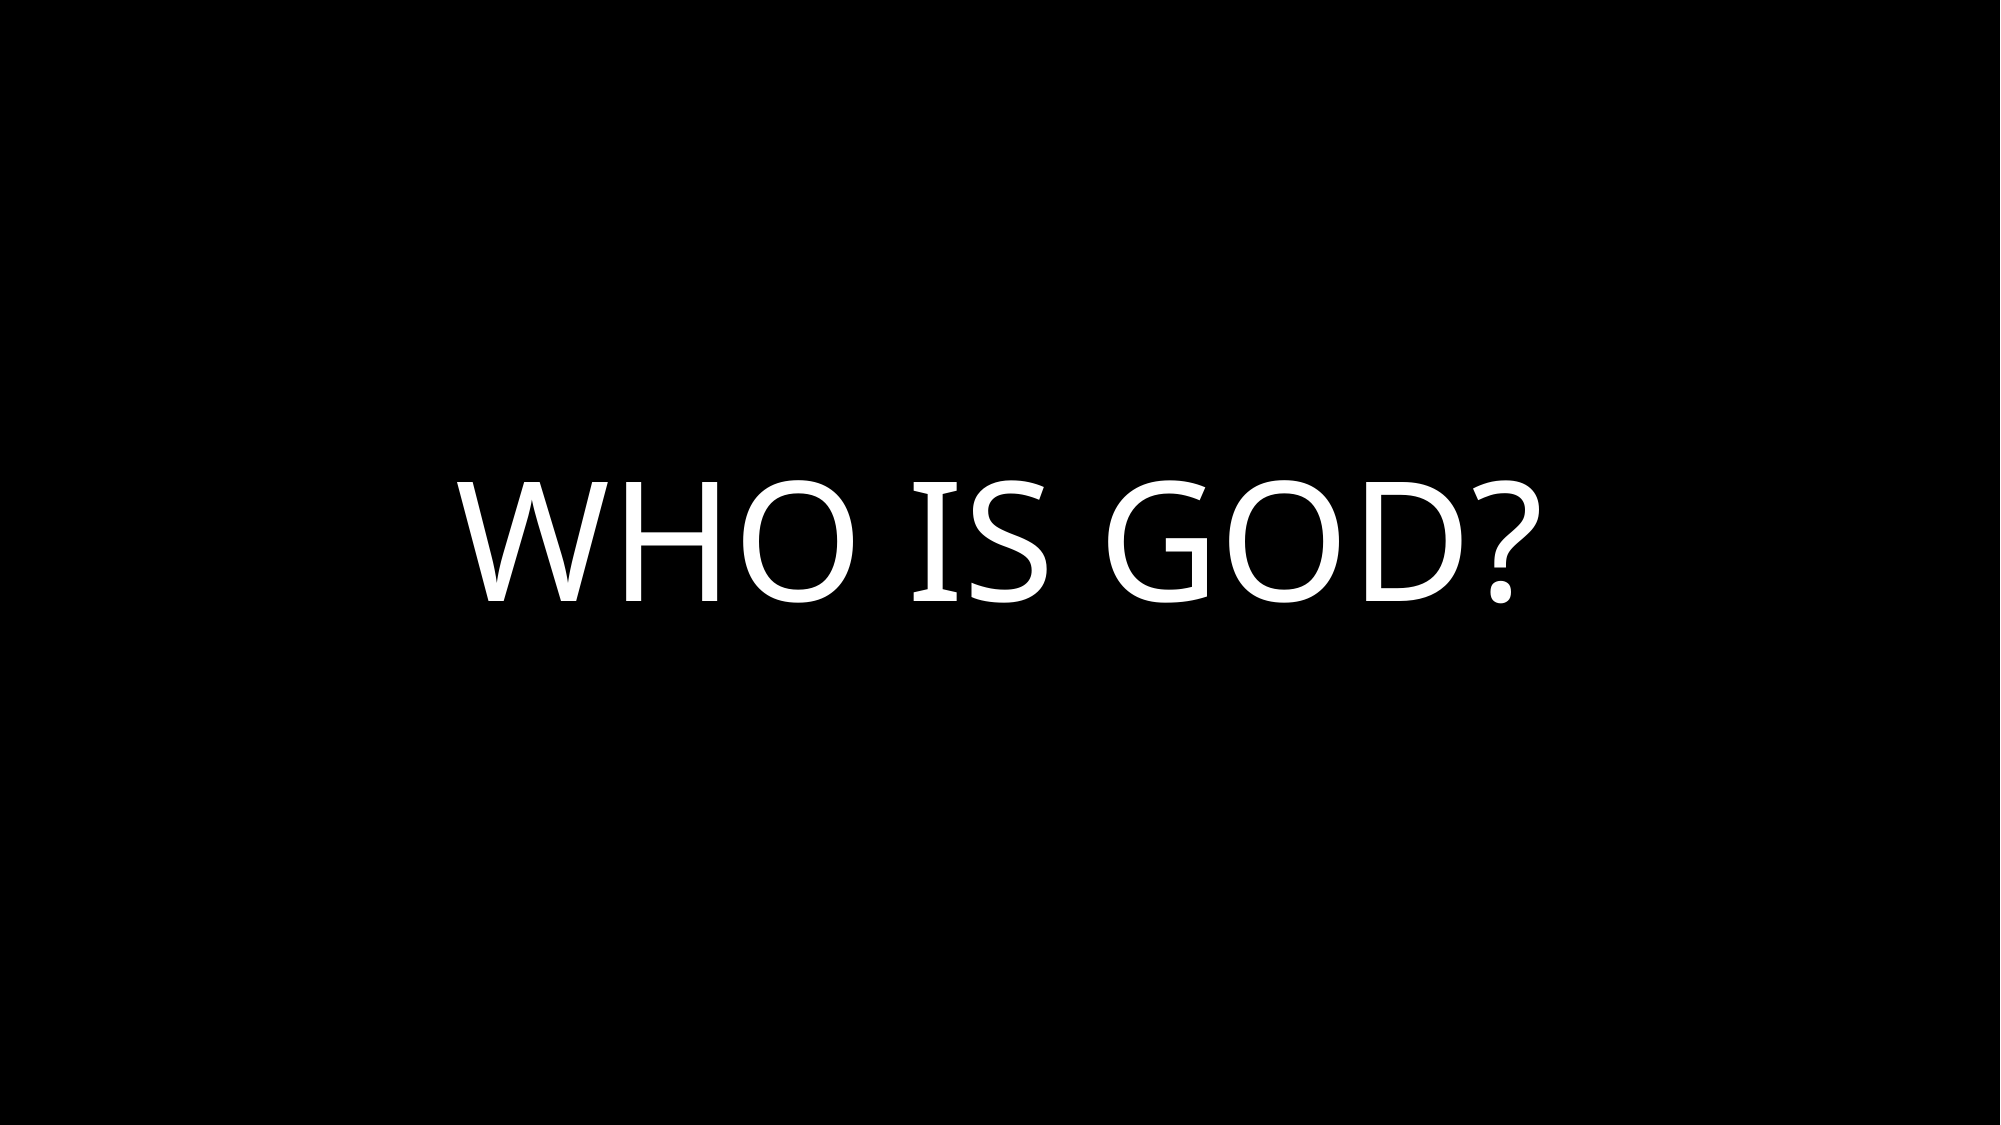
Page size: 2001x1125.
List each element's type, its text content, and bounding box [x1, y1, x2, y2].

title WHO IS GOD? [0, 0, 2000, 1095]
